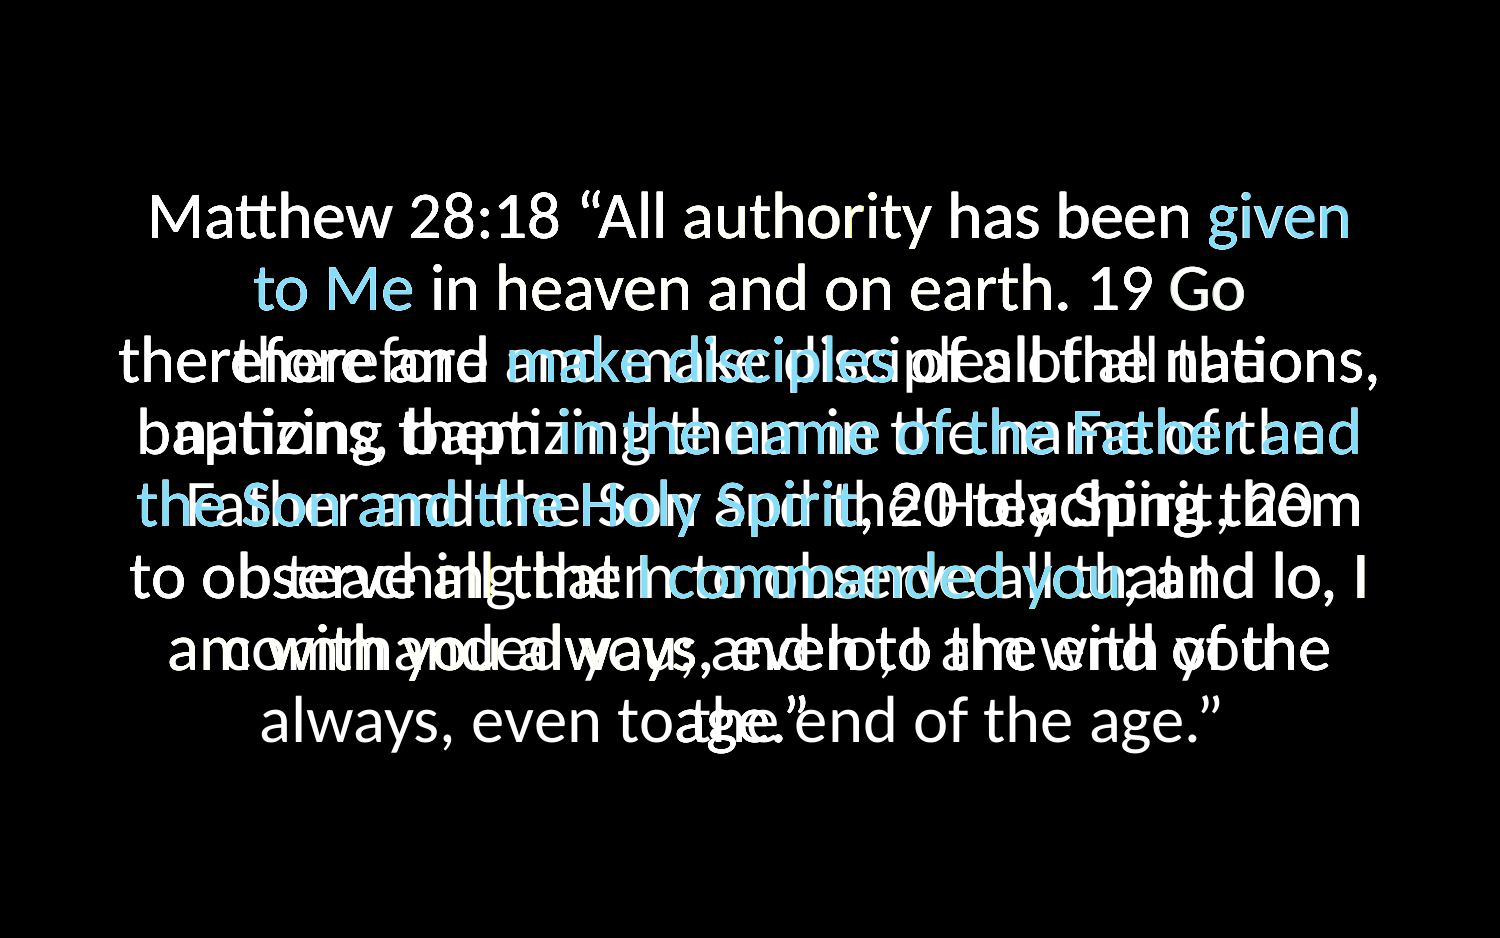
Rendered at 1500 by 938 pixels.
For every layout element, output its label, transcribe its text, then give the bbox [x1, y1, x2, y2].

text_box Matthew 28:18 “All authority has been given to Me in heaven and on earth. 19 Go therefore and make disciples of all the nations, baptizing them in the name of the Father and the Son and the Holy Spirit, 20 teaching them to observe all that I commanded you; and lo, I am with you always, even to the end of the age.” [103, 92, 1397, 846]
